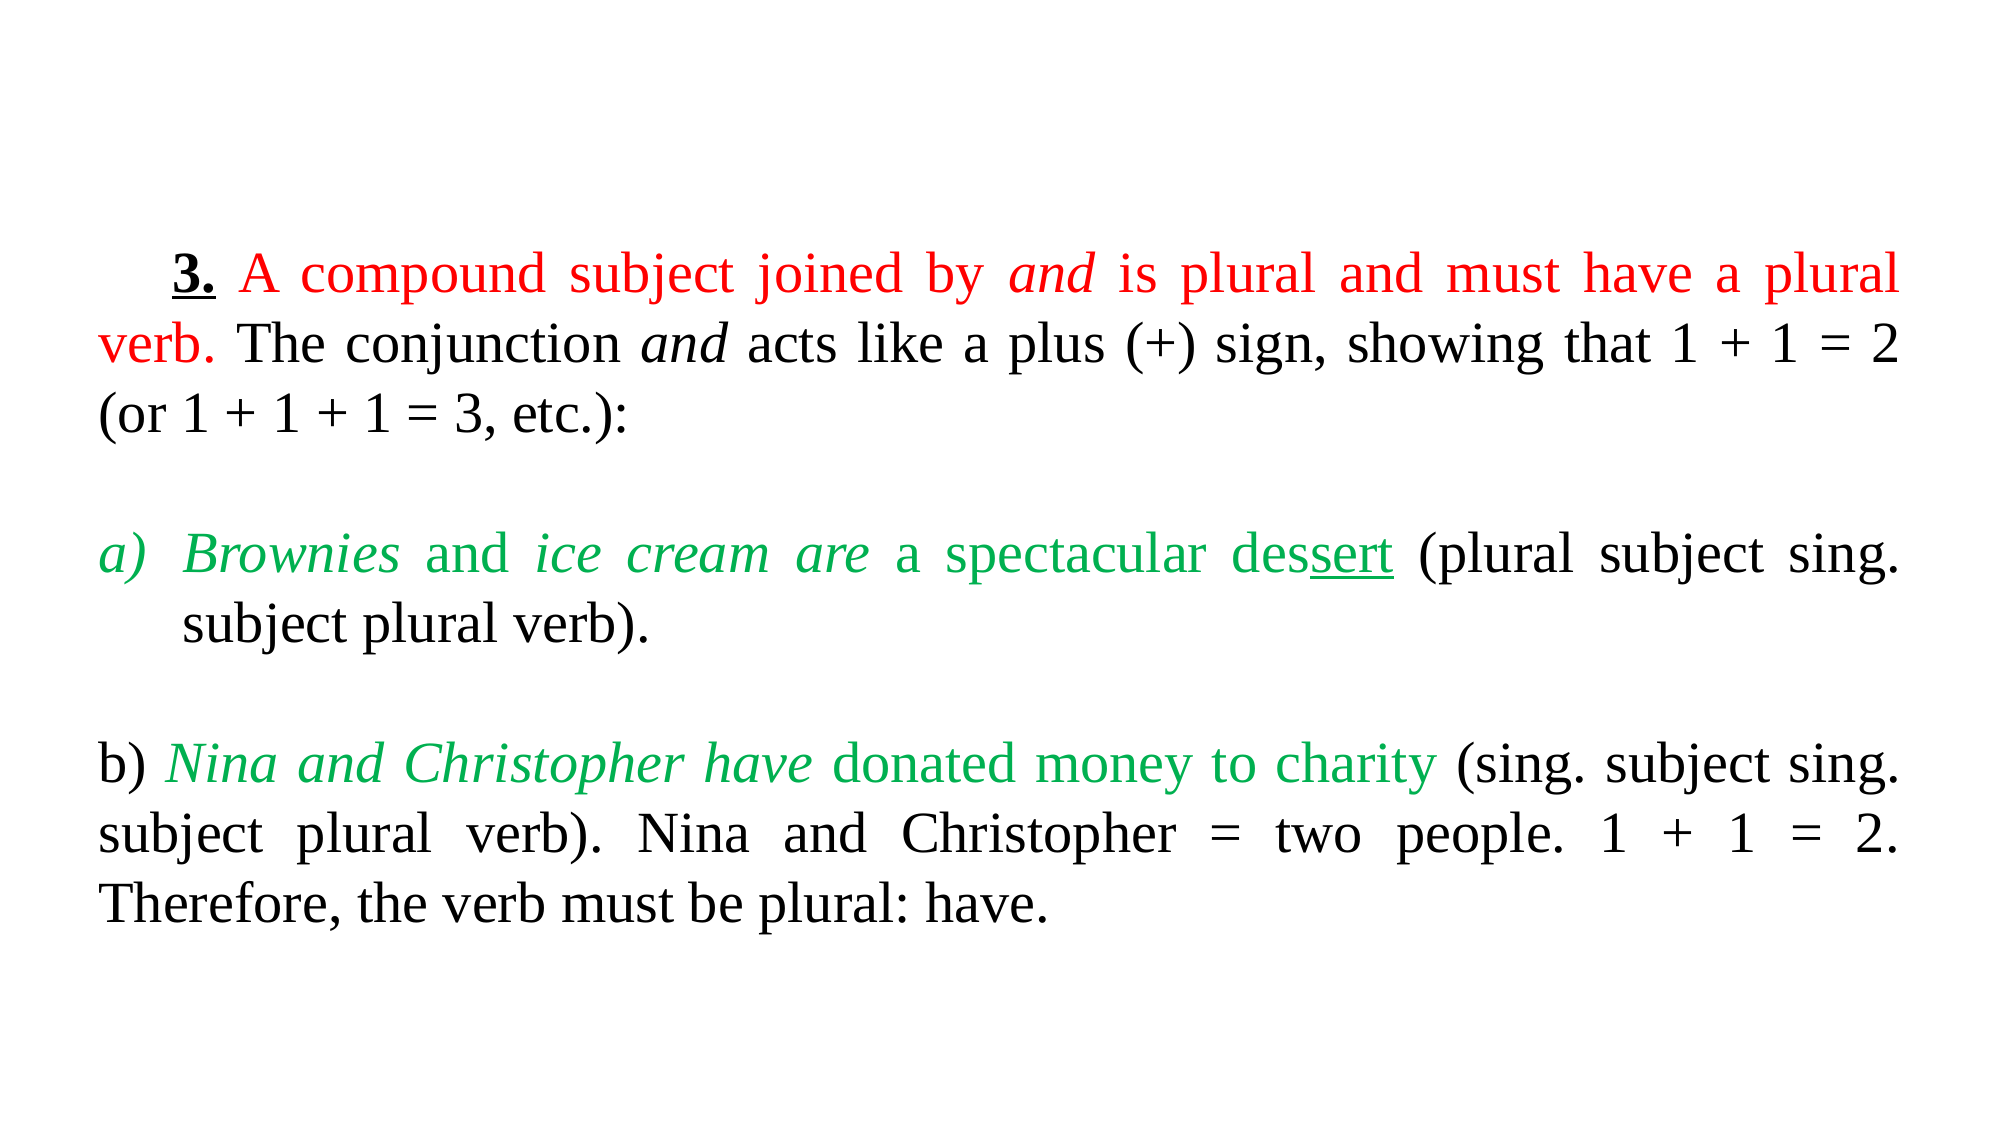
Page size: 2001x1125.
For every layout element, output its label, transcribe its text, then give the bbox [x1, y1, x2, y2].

text_box 3. A compound subject joined by and is plural and must have a plural verb. The conjunction and acts like a plus (+) sign, showing that 1 + 1 = 2 (or 1 + 1 + 1 = 3, etc.): Brownies and ice cream are a spectacular dessert (plural subject sing. subject plural verb). b) Nina and Christopher have donated money to charity (sing. subject sing. subject plural verb). Nina and Christopher = two people. 1 + 1 = 2. Therefore, the verb must be plural: have. [83, 226, 1916, 941]
